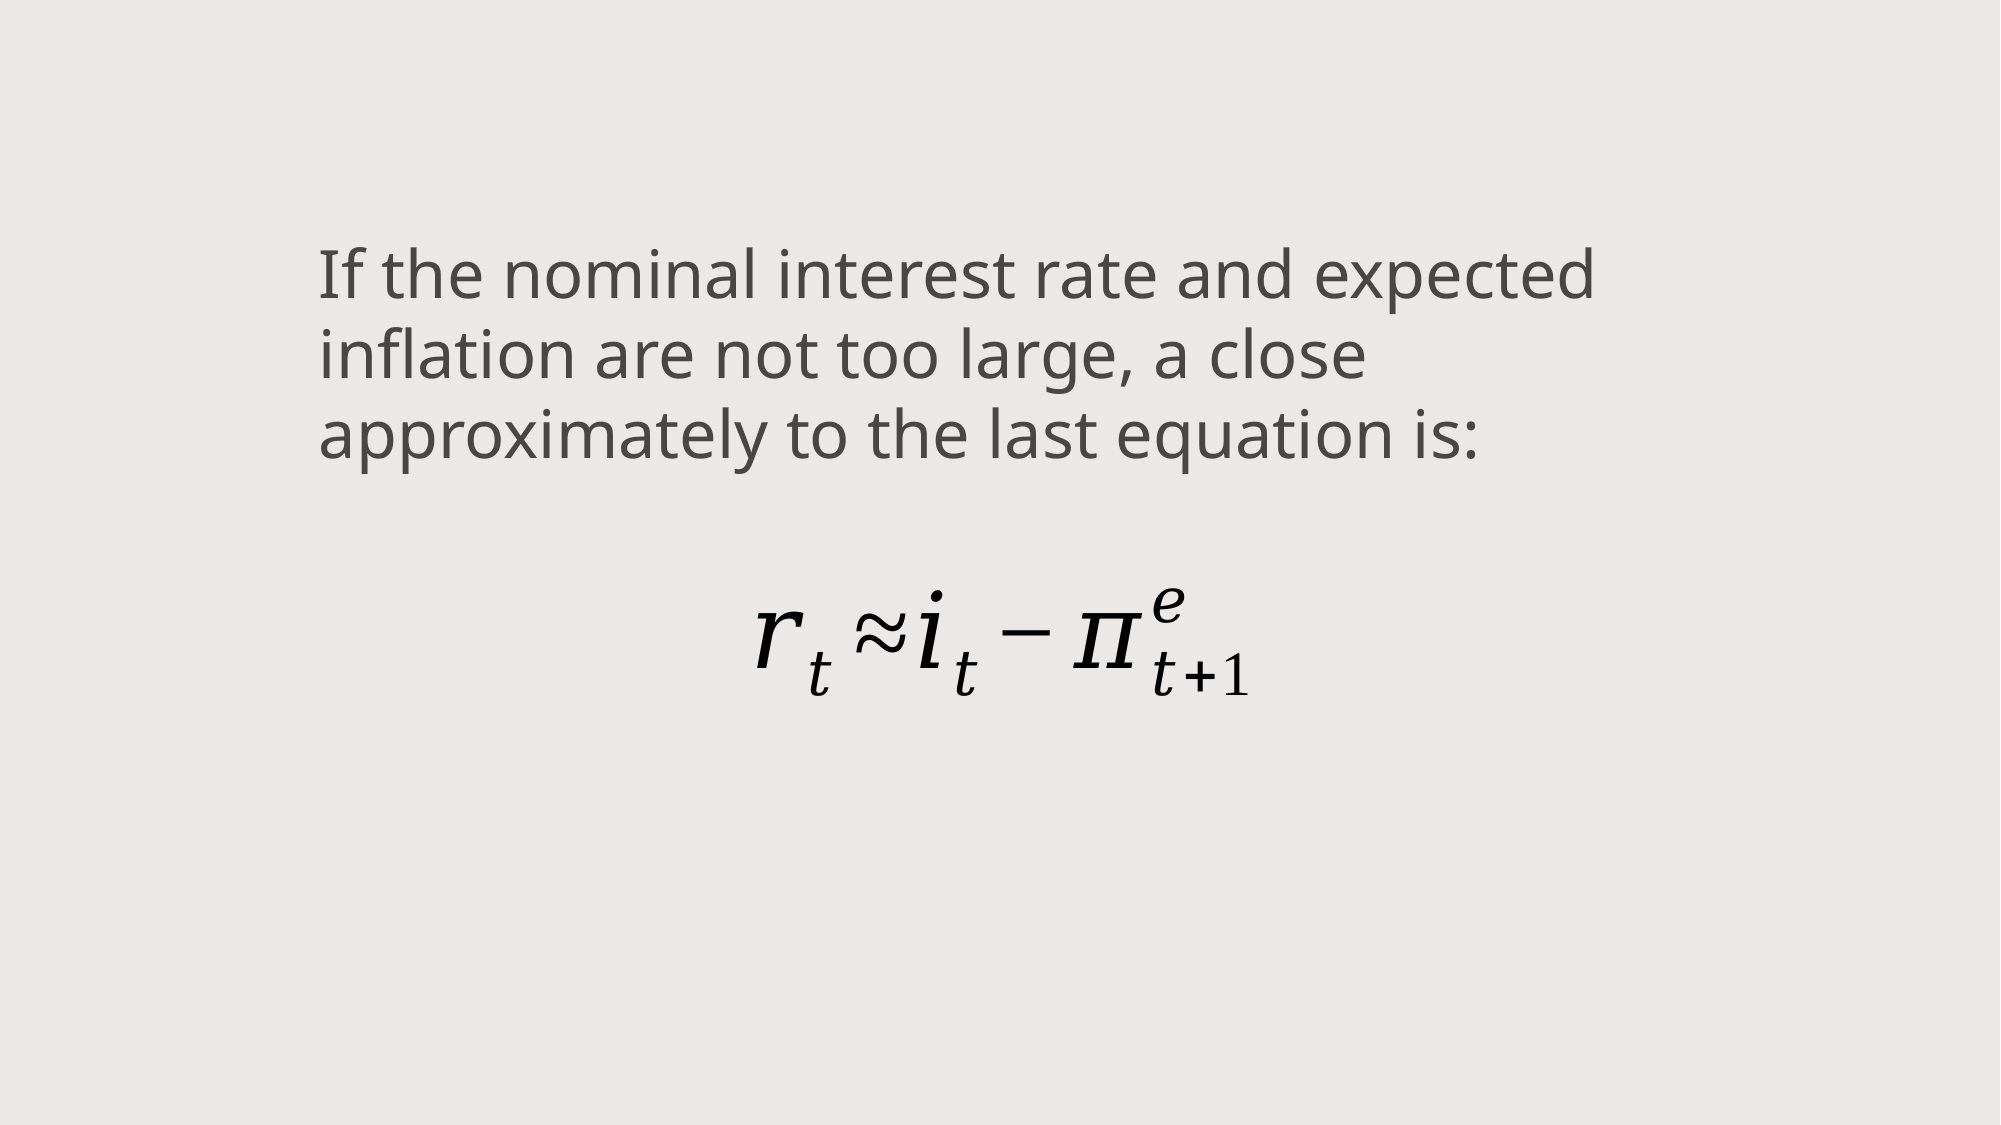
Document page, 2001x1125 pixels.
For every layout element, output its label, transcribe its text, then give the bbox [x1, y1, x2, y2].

text_box If the nominal interest rate and expected inflation are not too large, a close approximately to the last equation is: [304, 224, 1696, 479]
